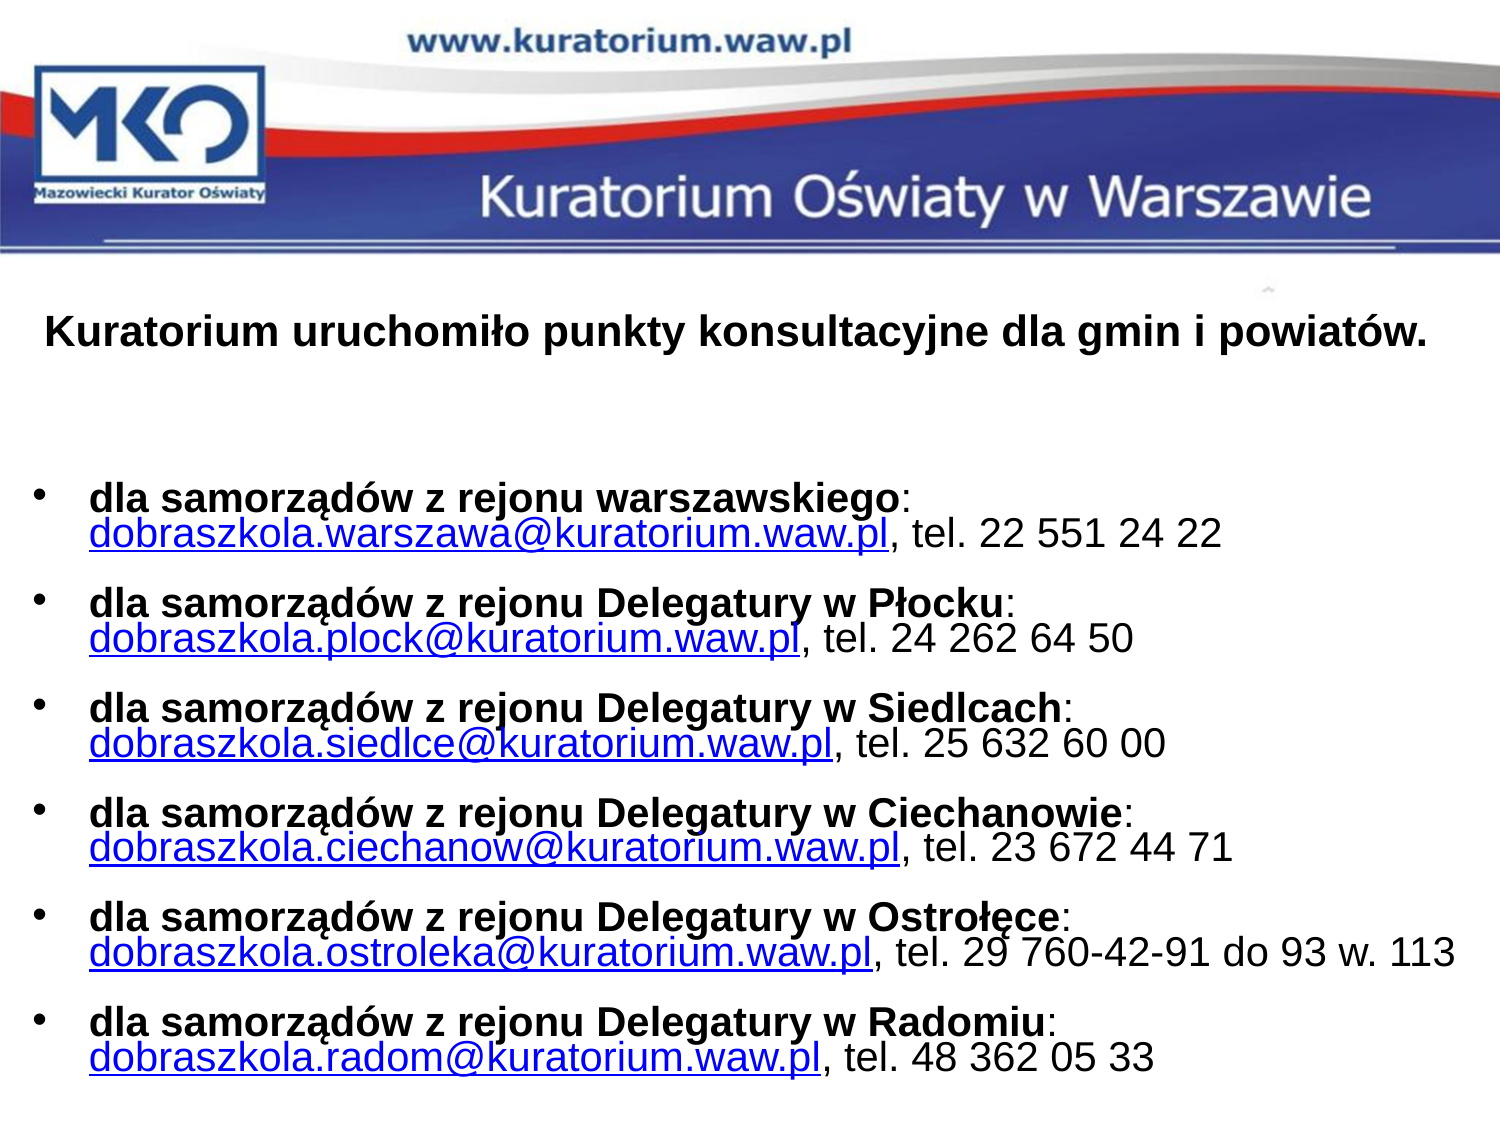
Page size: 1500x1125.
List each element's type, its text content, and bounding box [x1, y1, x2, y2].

text_box dla samorządów z rejonu warszawskiego: dobraszkola.warszawa@kuratorium.waw.pl, tel. 22 551 24 22 dla samorządów z rejonu Delegatury w Płocku: dobraszkola.plock@kuratorium.waw.pl, tel. 24 262 64 50 dla samorządów z rejonu Delegatury w Siedlcach: dobraszkola.siedlce@kuratorium.waw.pl, tel. 25 632 60 00 dla samorządów z rejonu Delegatury w Ciechanowie: dobraszkola.ciechanow@kuratorium.waw.pl, tel. 23 672 44 71 dla samorządów z rejonu Delegatury w Ostrołęce: dobraszkola.ostroleka@kuratorium.waw.pl, tel. 29 760-42-91 do 93 w. 113 dla samorządów z rejonu Delegatury w Radomiu: dobraszkola.radom@kuratorium.waw.pl, tel. 48 362 05 33 [17, 1016, 1500, 1125]
picture [0, 0, 1500, 1010]
